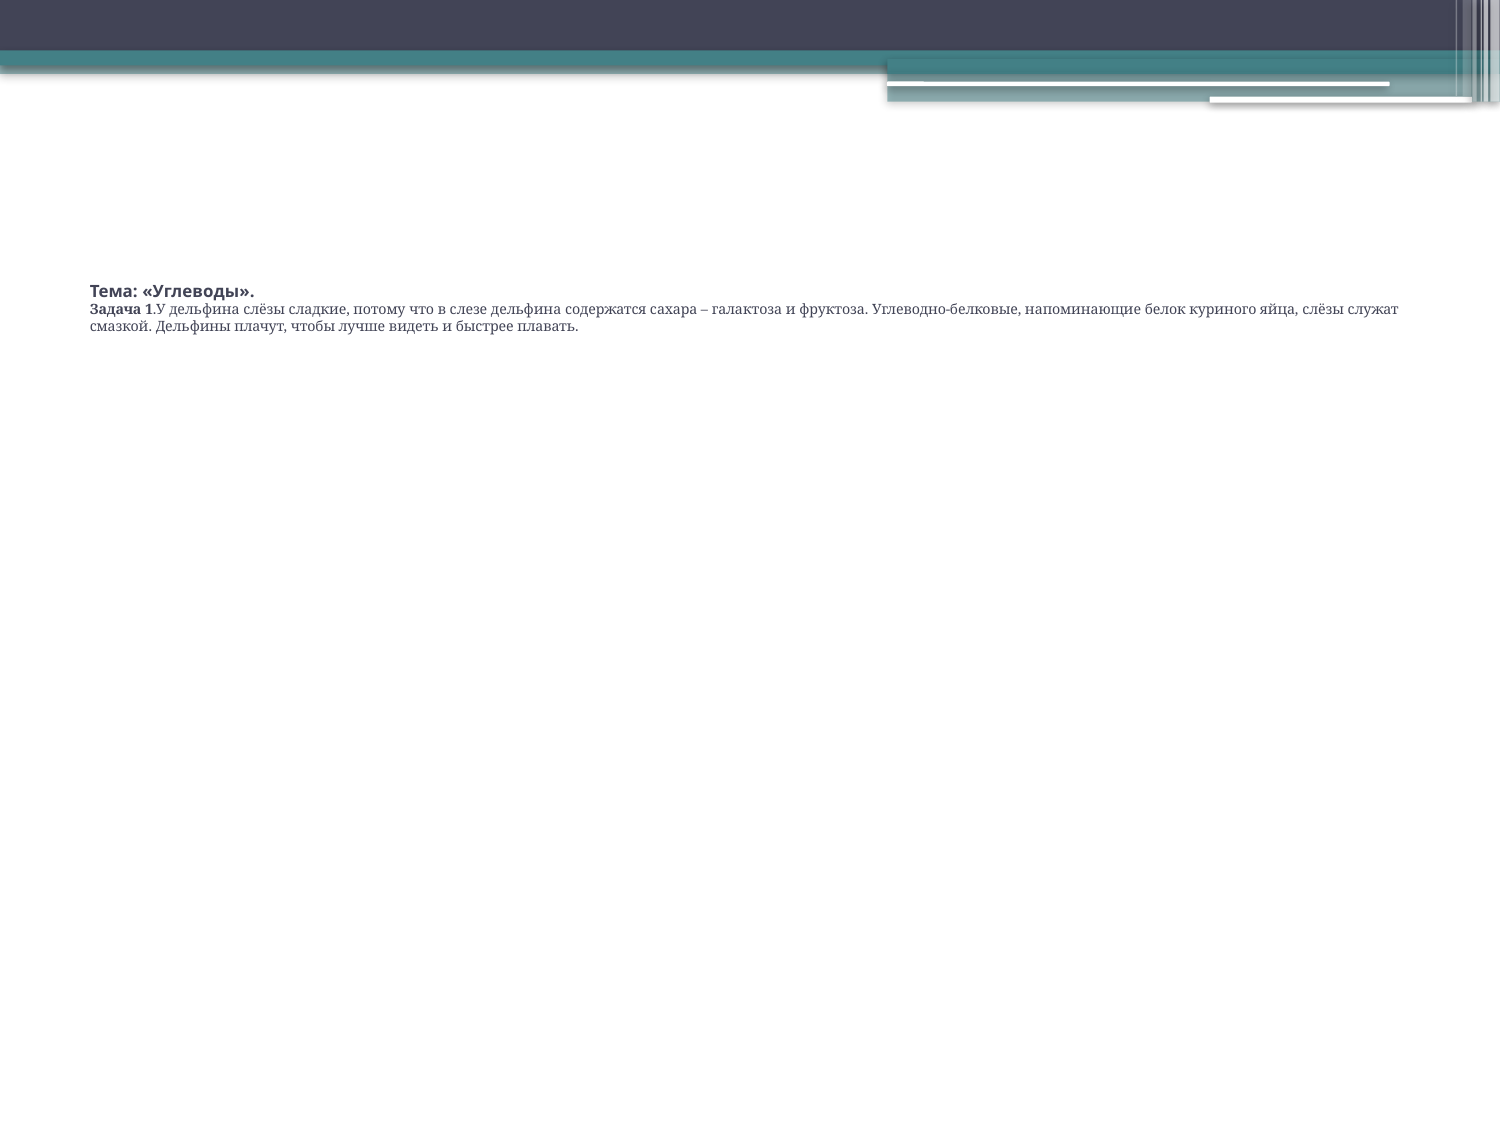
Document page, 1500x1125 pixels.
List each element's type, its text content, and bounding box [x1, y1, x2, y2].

title Тема: «Углеводы». Задача 1.У дельфина слёзы сладкие, потому что в слезе дельфина содержатся сахара – галактоза и фруктоза. Углеводно-белковые, напоминающие белок куриного яйца, слёзы служат смазкой. Дельфины плачут, чтобы лучше видеть и быстрее плавать. [75, 187, 1425, 363]
